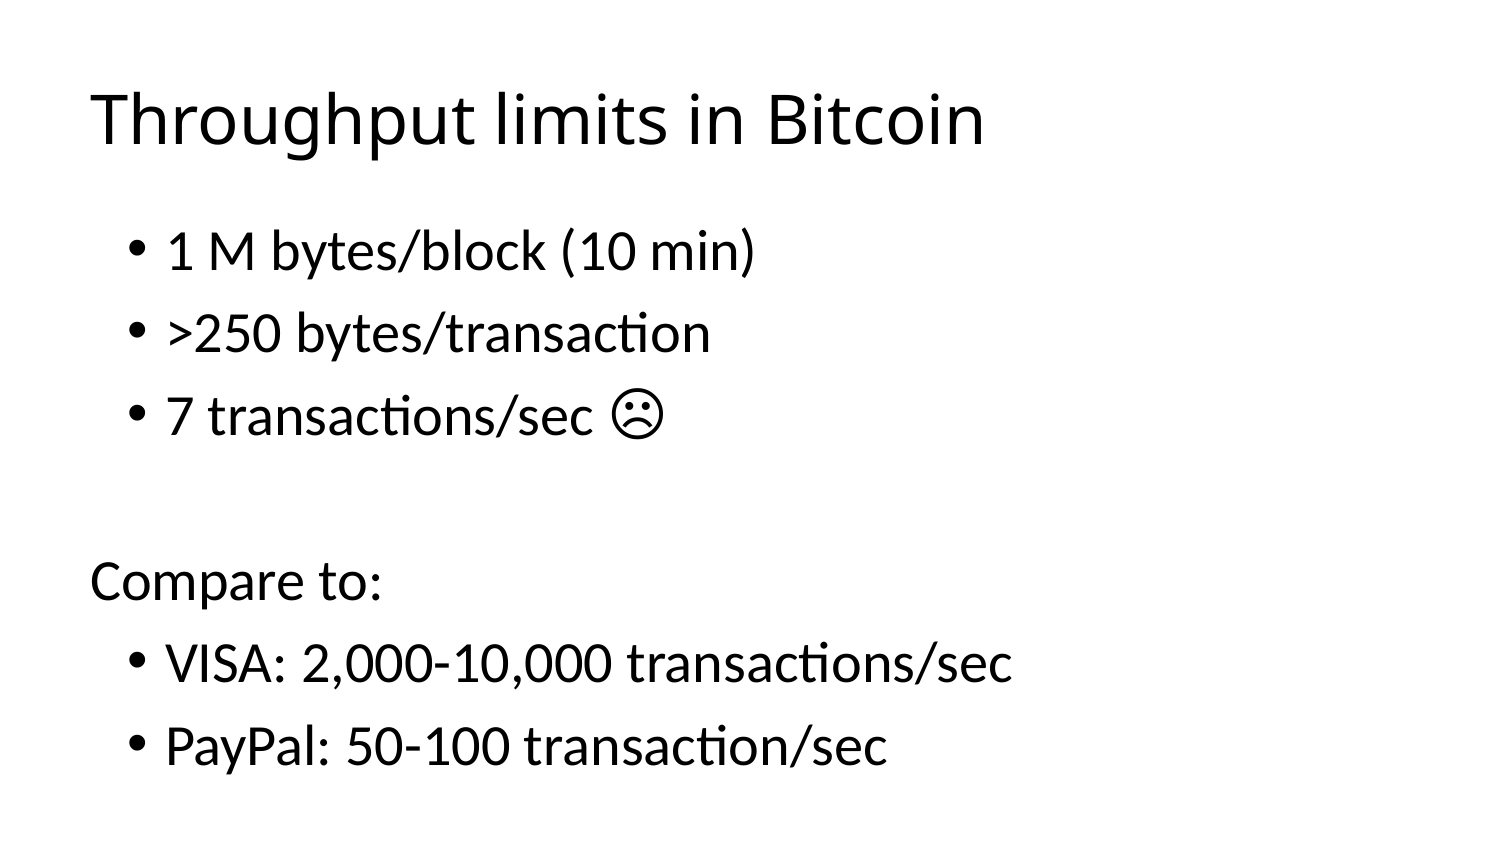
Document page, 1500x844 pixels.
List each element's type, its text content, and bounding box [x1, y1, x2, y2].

list 1 M bytes/block (10 min) >250 bytes/transaction 7 transactions/sec ☹ Compare to: VISA: 2,000-10,000 transactions/sec PayPal: 50-100 transaction/sec [75, 196, 1445, 795]
title Throughput limits in Bitcoin [75, 33, 1425, 175]
